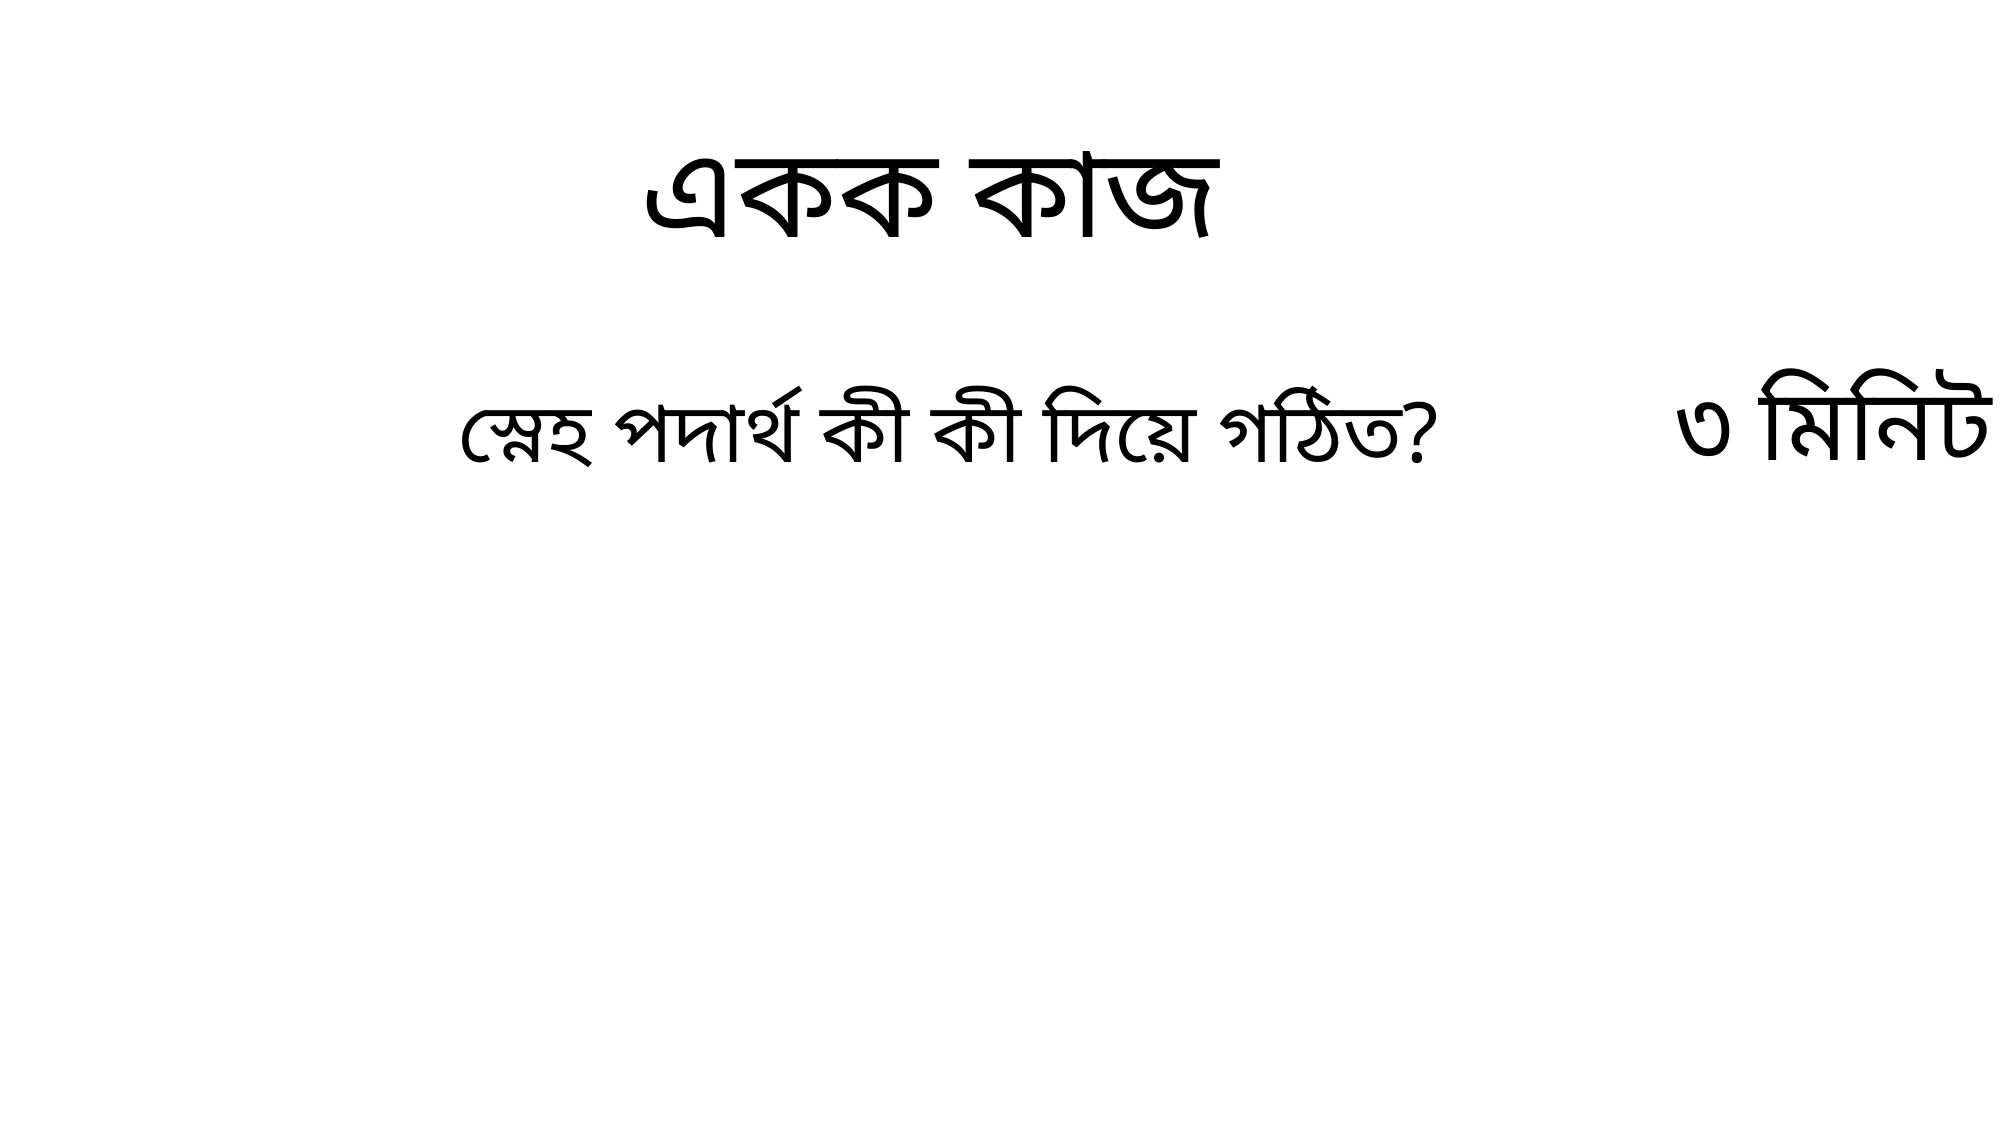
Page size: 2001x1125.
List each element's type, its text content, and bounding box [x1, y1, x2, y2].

text_box স্নেহ পদার্থ কী কী দিয়ে গঠিত? [444, 371, 1498, 487]
text_box একক কাজ [626, 104, 1267, 270]
text_box ৩ মিনিট [1659, 353, 2000, 489]
